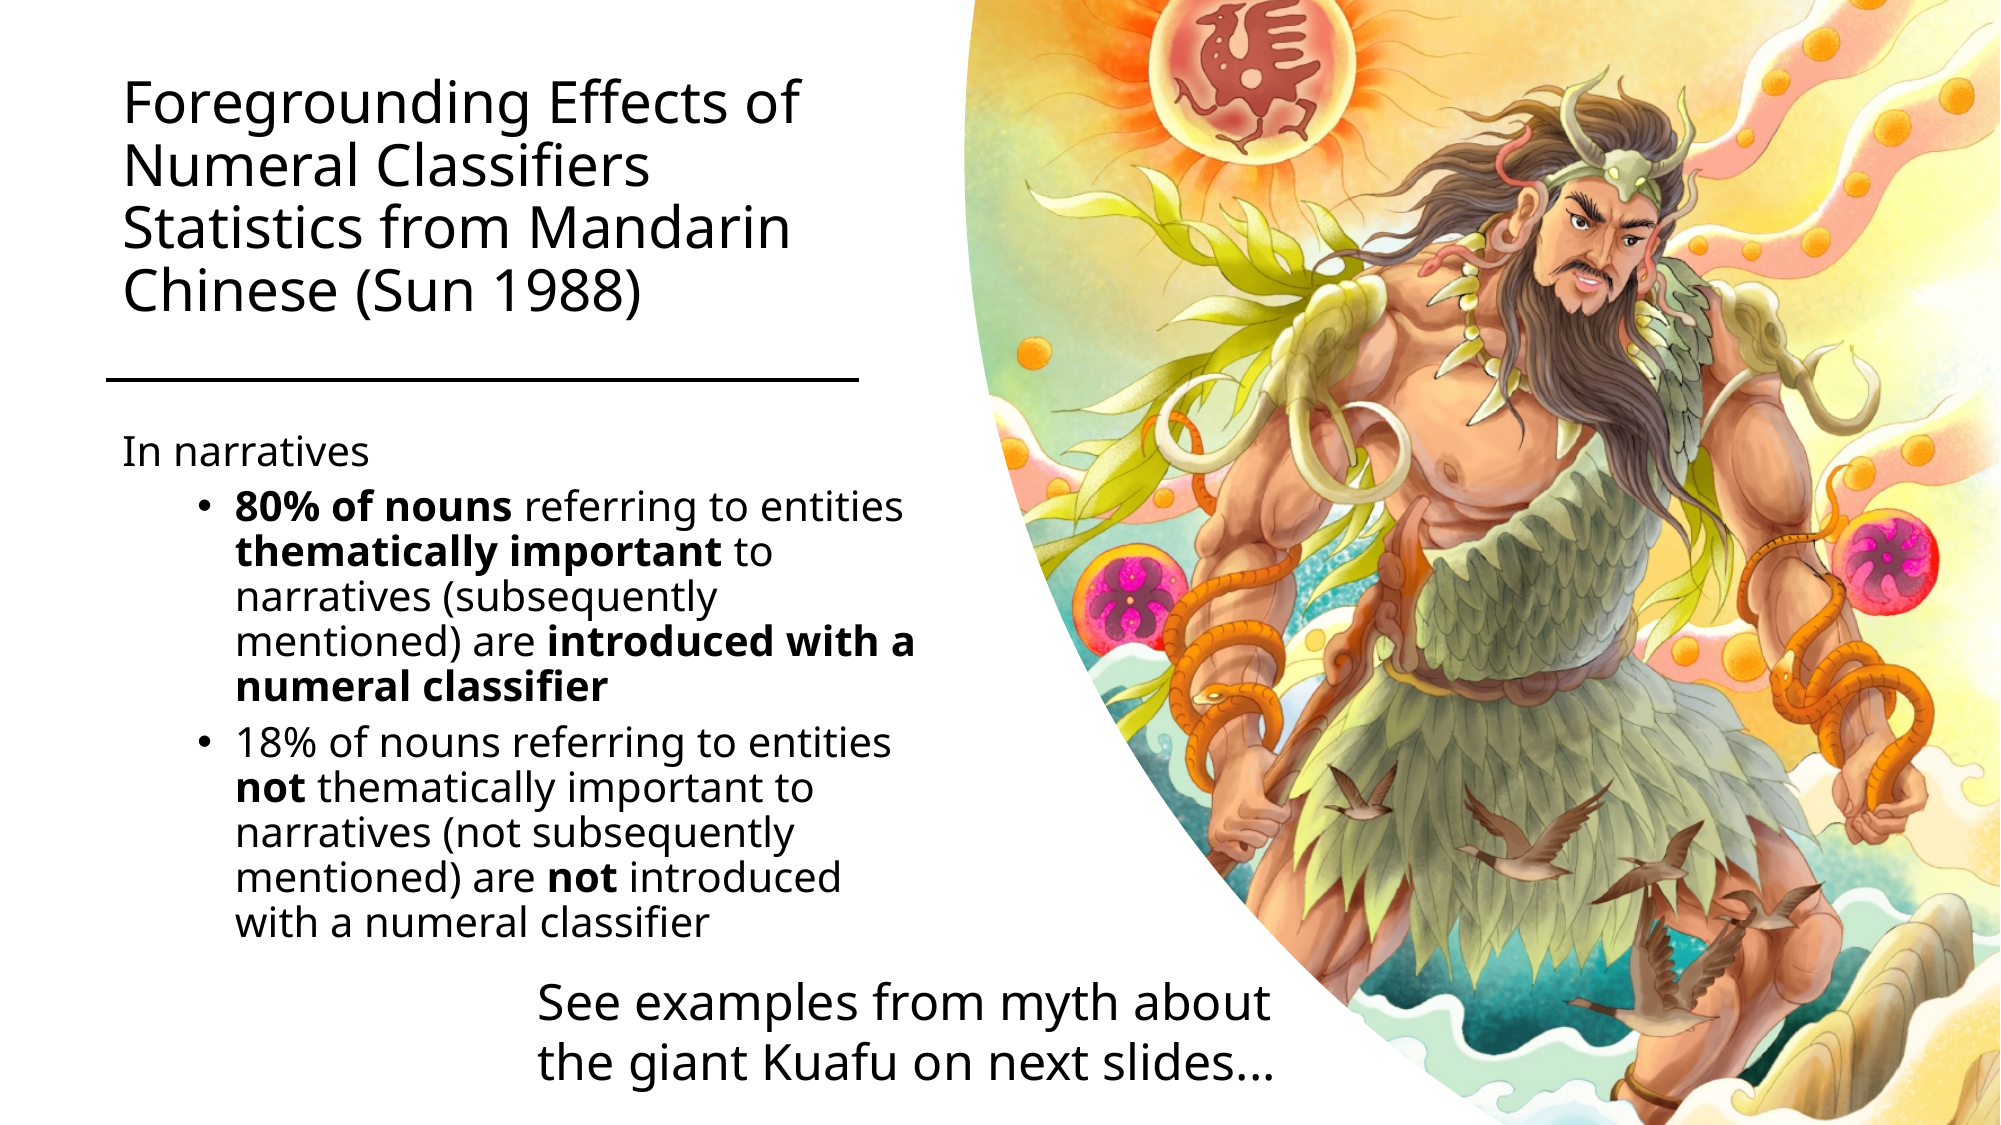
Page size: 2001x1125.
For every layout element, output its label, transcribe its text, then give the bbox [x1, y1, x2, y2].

title Foregrounding Effects of Numeral Classifiers Statistics from Mandarin Chinese (Sun 1988) [107, 59, 948, 338]
list In narratives 80% of nouns referring to entities thematically important to narratives (subsequently mentioned) are introduced with a numeral classifier 18% of nouns referring to entities not thematically important to narratives (not subsequently mentioned) are not introduced with a numeral classifier [107, 422, 948, 991]
picture [964, 0, 2000, 1125]
text_box See examples from myth about the giant Kuafu on next slides... [523, 962, 964, 1098]
